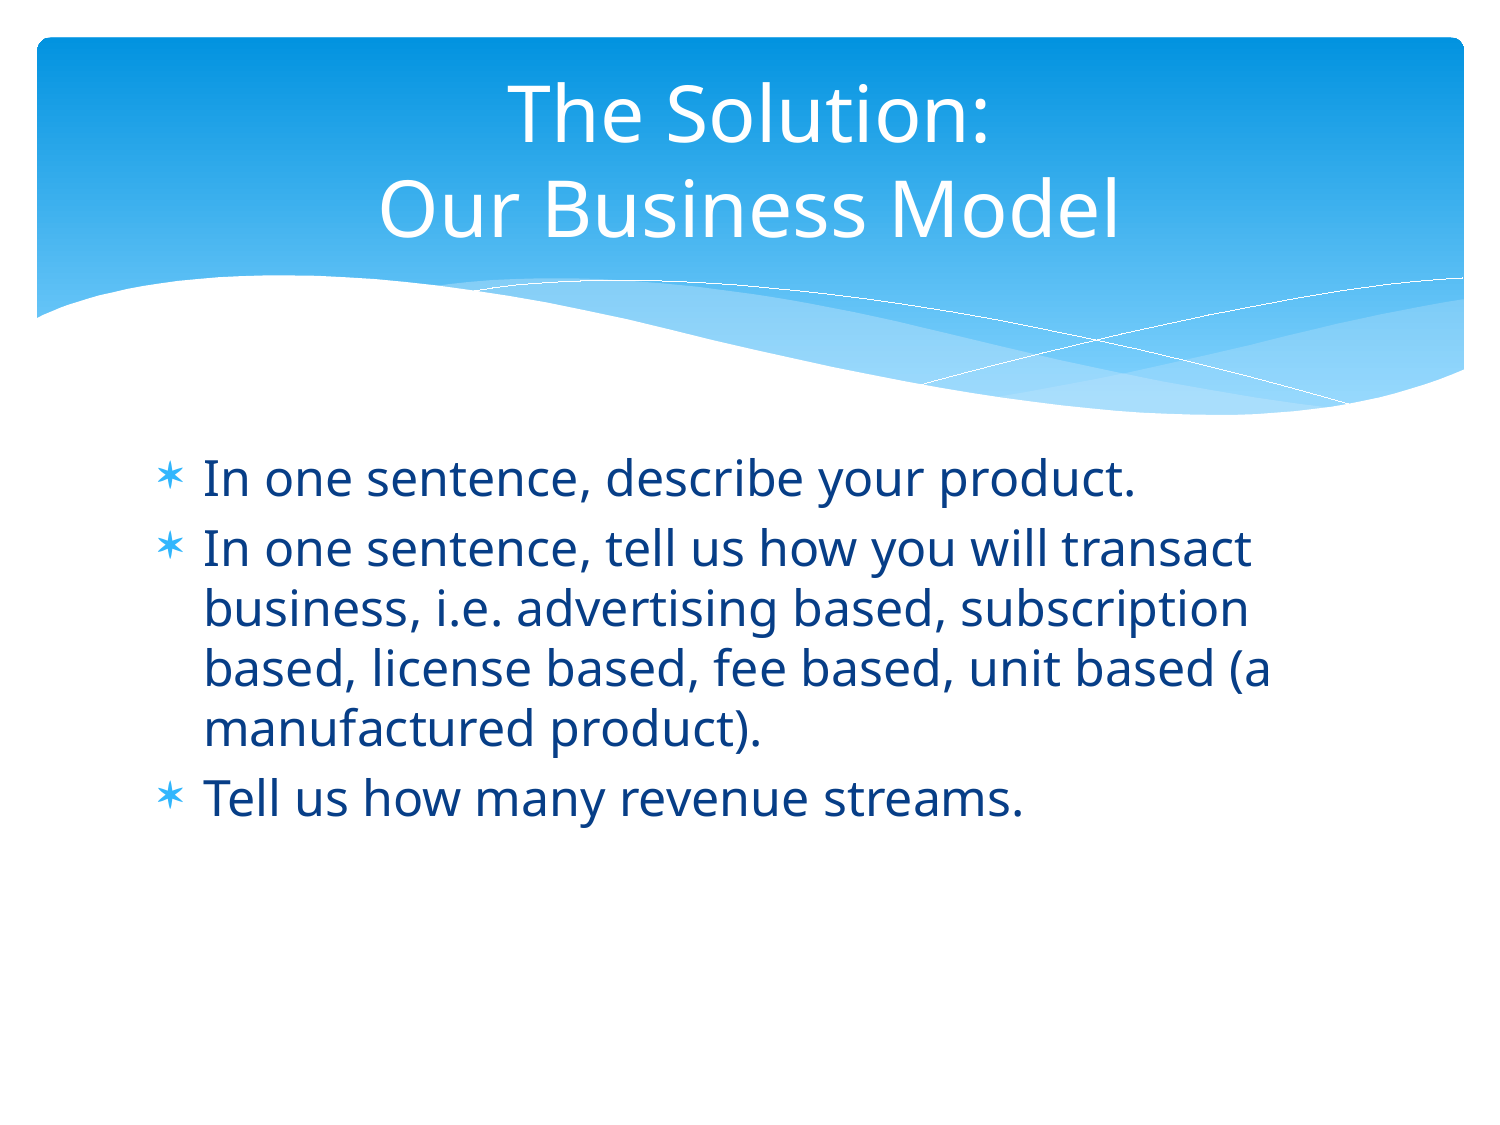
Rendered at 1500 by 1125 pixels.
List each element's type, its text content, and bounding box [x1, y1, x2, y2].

title The Solution: Our Business Model [75, 55, 1425, 261]
list In one sentence, describe your product. In one sentence, tell us how you will transact business, i.e. advertising based, subscription based, license based, fee based, unit based (a manufactured product). Tell us how many revenue streams. [143, 438, 1359, 1005]
